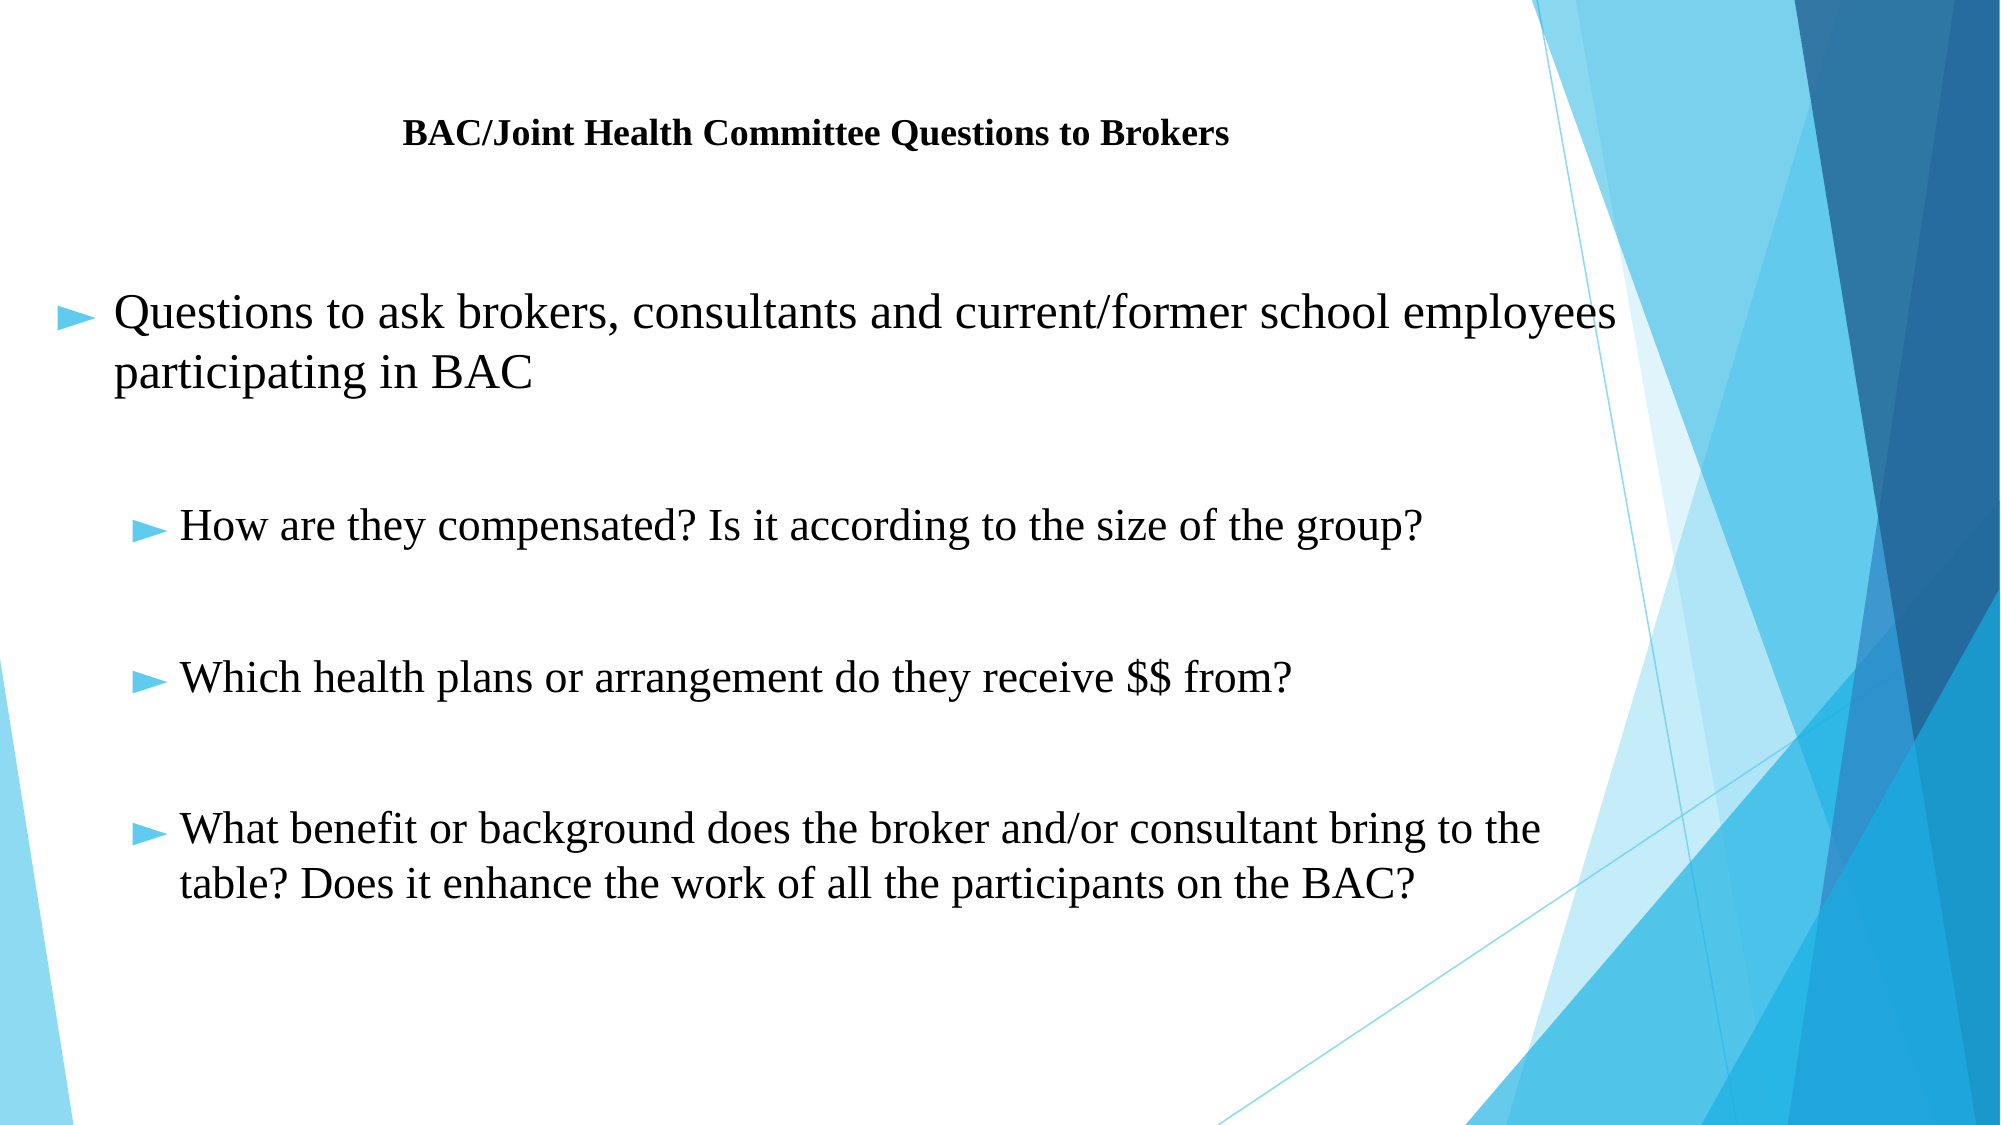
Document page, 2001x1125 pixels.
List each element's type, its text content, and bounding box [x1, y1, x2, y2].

title BAC/Joint Health Committee Questions to Brokers [111, 99, 1522, 220]
list Questions to ask brokers, consultants and current/former school employees participating in BAC How are they compensated? Is it according to the size of the group? Which health plans or arrangement do they receive $$ from? What benefit or background does the broker and/or consultant bring to the table? Does it enhance the work of all the participants on the BAC? [42, 270, 1646, 1076]
